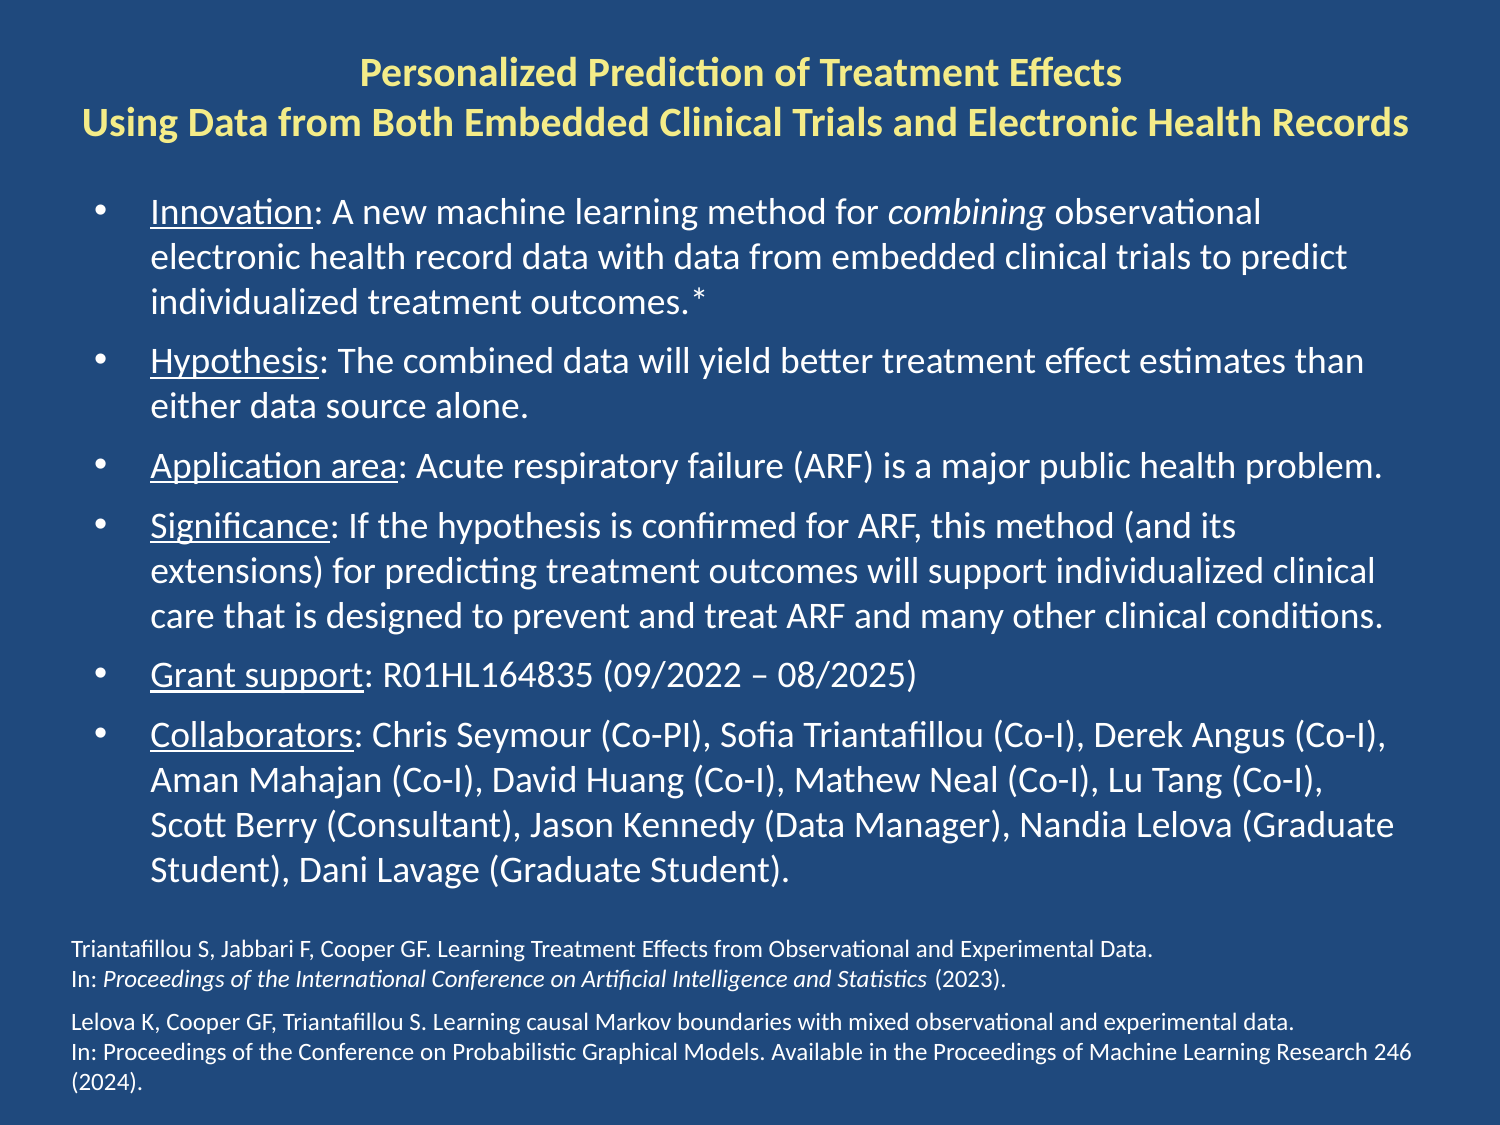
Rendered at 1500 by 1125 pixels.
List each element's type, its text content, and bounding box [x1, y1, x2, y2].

text_box Personalized Prediction of Treatment Effects Using Data from Both Embedded Clinical Trials and Electronic Health Records [52, 0, 1440, 188]
text_box Triantafillou S, Jabbari F, Cooper GF. Learning Treatment Effects from Observational and Experimental Data. In: Proceedings of the International Conference on Artificial Intelligence and Statistics (2023). Lelova K, Cooper GF, Triantafillou S. Learning causal Markov boundaries with mixed observational and experimental data. In: Proceedings of the Conference on Probabilistic Graphical Models. Available in the Proceedings of Machine Learning Research 246 (2024). [56, 925, 1444, 1103]
list Innovation: A new machine learning method for combining observational electronic health record data with data from embedded clinical trials to predict individualized treatment outcomes.* Hypothesis: The combined data will yield better treatment effect estimates than either data source alone. Application area: Acute respiratory failure (ARF) is a major public health problem. Significance: If the hypothesis is confirmed for ARF, this method (and its extensions) for predicting treatment outcomes will support individualized clinical care that is designed to prevent and treat ARF and many other clinical conditions. Grant support: R01HL164835 (09/2022 – 08/2025) Collaborators: Chris Seymour (Co-PI), Sofia Triantafillou (Co-I), Derek Angus (Co-I), Aman Mahajan (Co-I), David Huang (Co-I), Mathew Neal (Co-I), Lu Tang (Co-I), Scott Berry (Consultant), Jason Kennedy (Data Manager), Nandia Lelova (Graduate Student), Dani Lavage (Graduate Student). [79, 188, 1413, 925]
